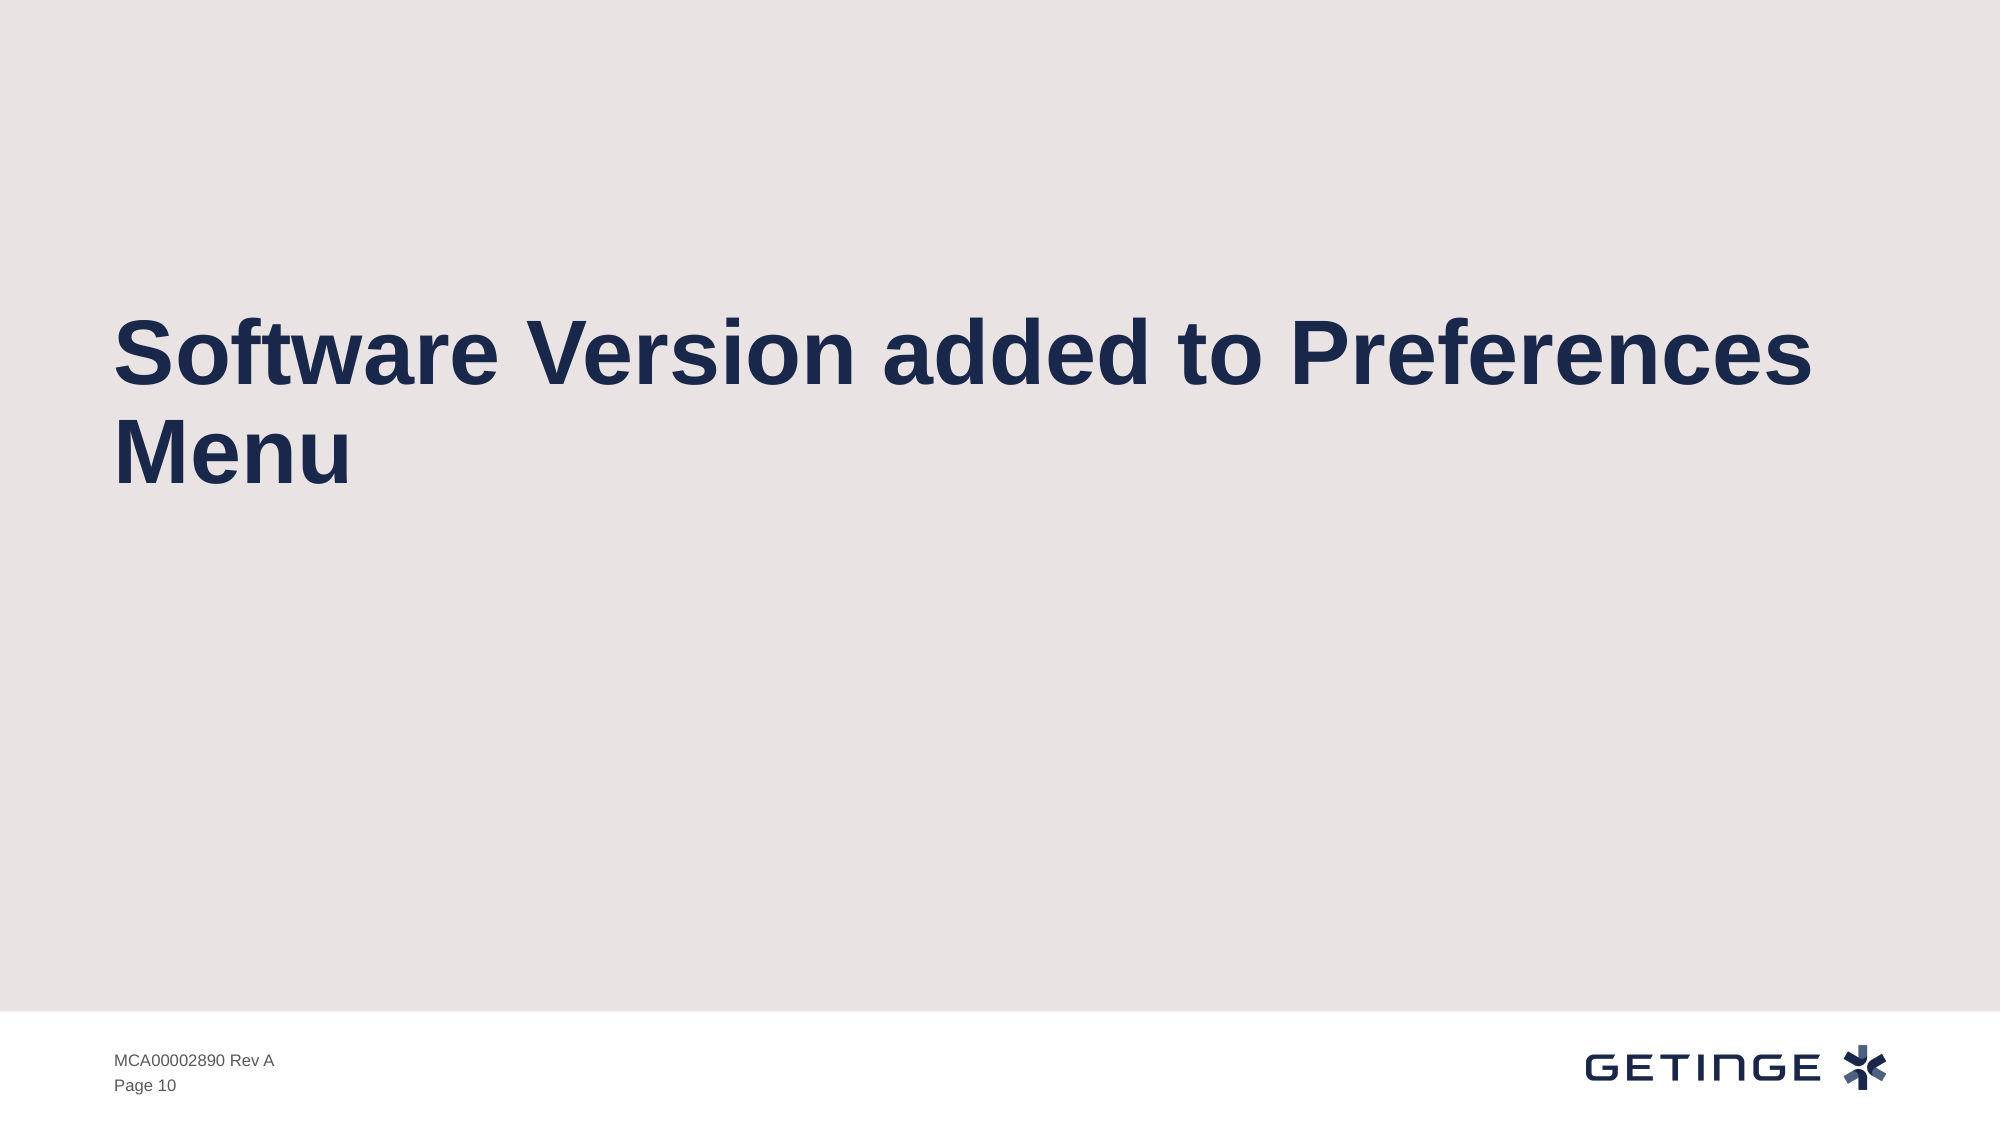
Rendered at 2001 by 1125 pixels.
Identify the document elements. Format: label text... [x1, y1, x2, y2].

title Software Version added to Preferences Menu [114, 66, 1886, 504]
footer MCA00002890 Rev A [114, 1051, 1532, 1070]
picture [1586, 1045, 1886, 1090]
slide_number Page 10 [114, 1075, 1532, 1094]
